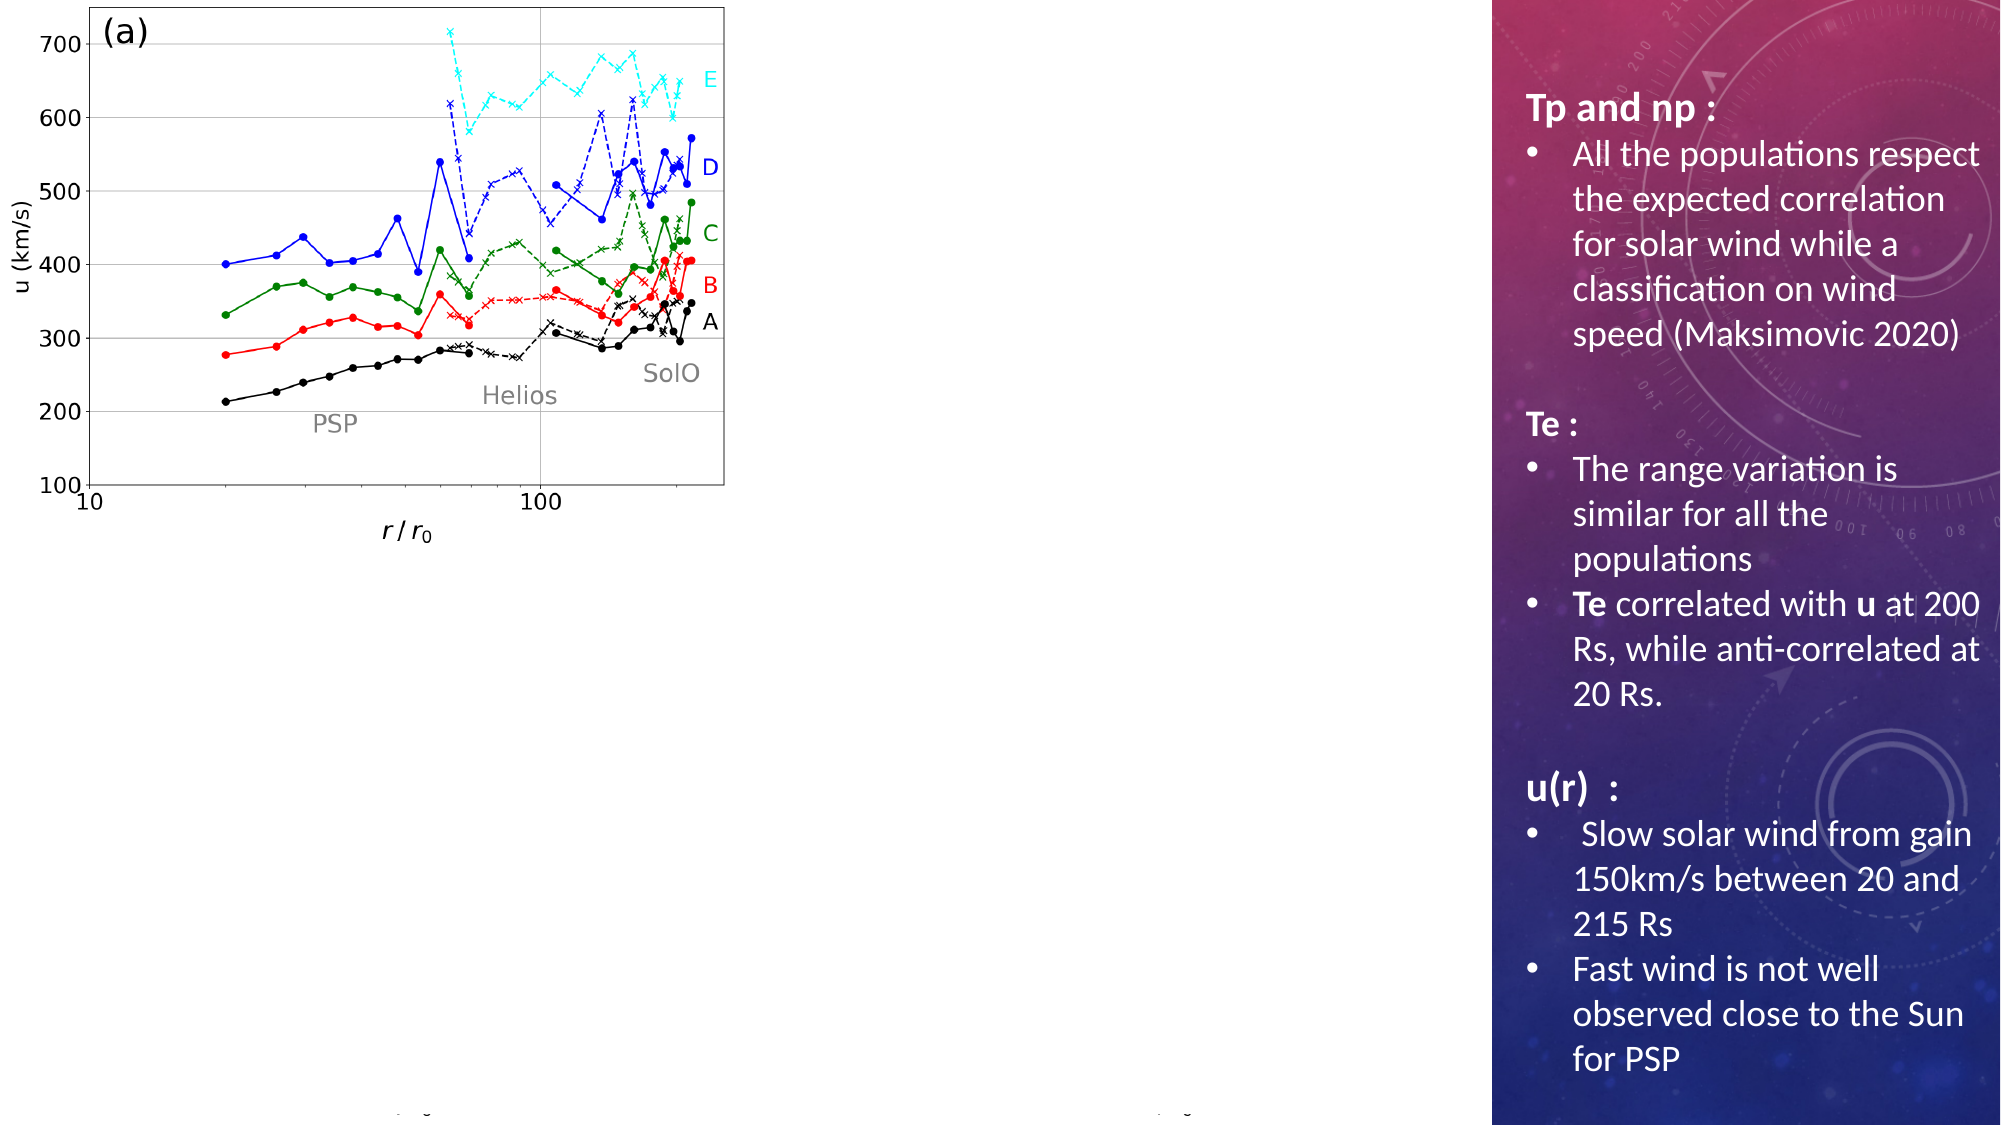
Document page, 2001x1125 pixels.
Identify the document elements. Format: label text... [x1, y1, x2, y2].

picture [0, 0, 2001, 1125]
text_box Tp and np : All the populations respect the expected correlation for solar wind while a classification on wind speed (Maksimovic 2020) Te : The range variation is similar for all the populations Te correlated with u at 200 Rs, while anti-correlated at 20 Rs. u(r) : Slow solar wind from gain 150km/s between 20 and 215 Rs Fast wind is not well observed close to the Sun for PSP [1511, 27, 2000, 1125]
